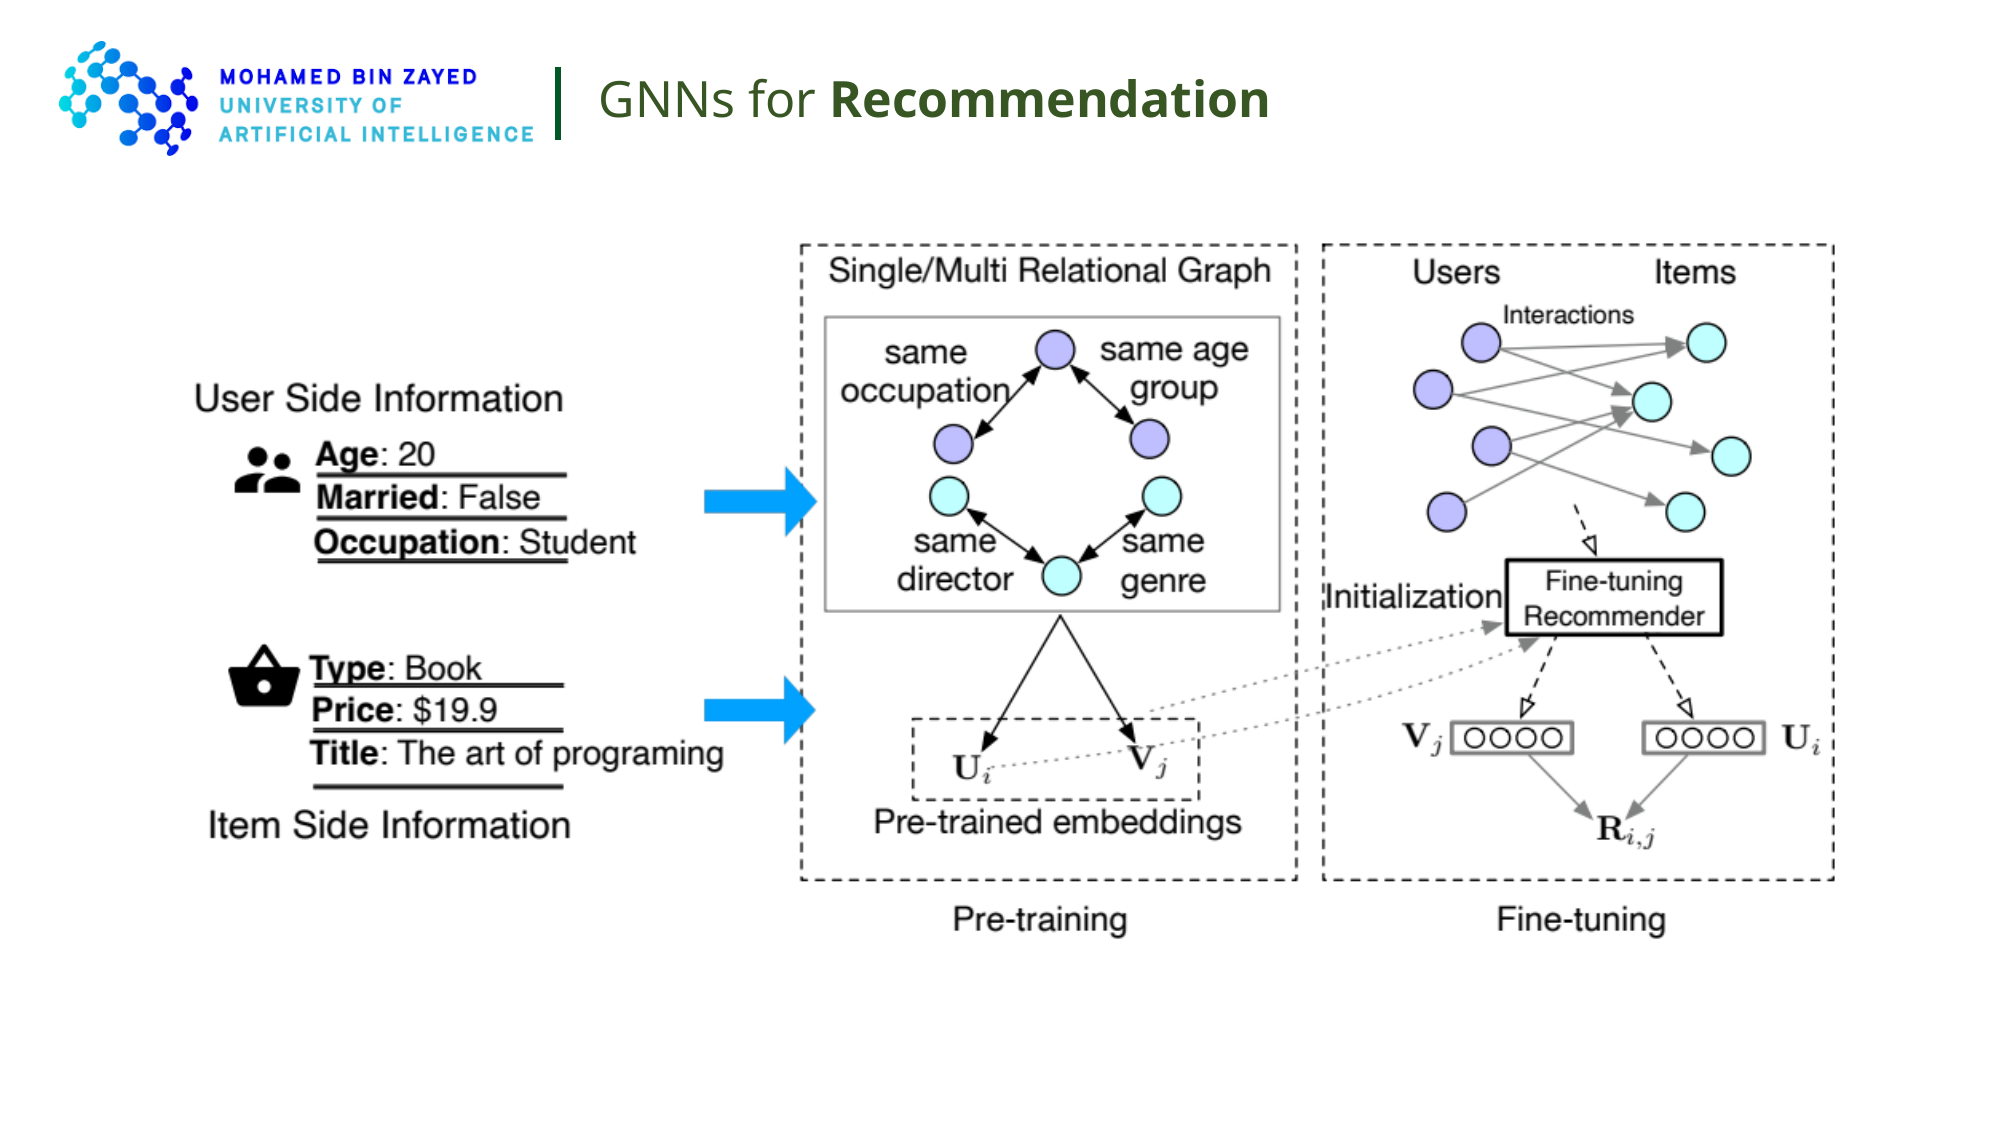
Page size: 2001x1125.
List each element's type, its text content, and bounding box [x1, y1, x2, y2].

picture [59, 41, 533, 156]
picture [152, 183, 1869, 953]
text_box GNNs for Recommendation [584, 60, 1374, 136]
